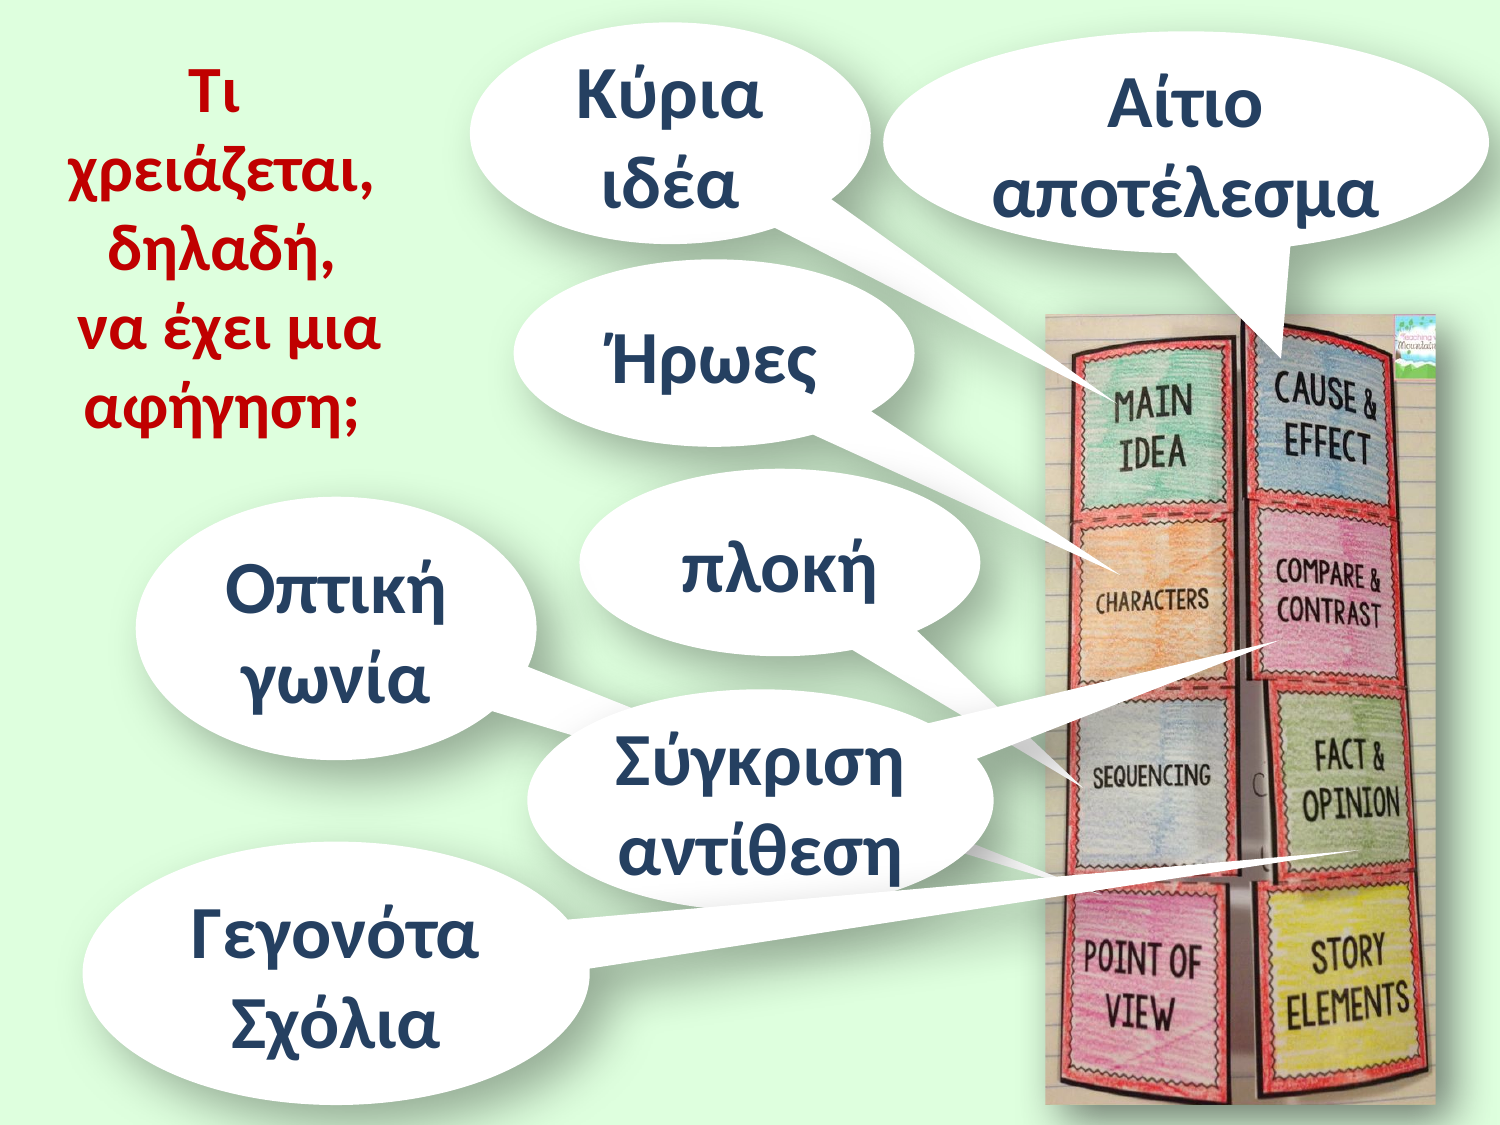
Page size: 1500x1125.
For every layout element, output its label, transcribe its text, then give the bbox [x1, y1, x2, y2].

text_box Κύρια ιδέα [467, 20, 1039, 366]
text_box πλοκή [577, 466, 994, 704]
text_box Αίτιο αποτέλεσμα [881, 29, 1492, 312]
text_box Γεγονότα Σχόλια [80, 839, 1039, 1108]
title Τι χρειάζεται, δηλαδή, να έχει μια αφήγηση; [10, 36, 435, 452]
text_box Ήρωες [511, 257, 1039, 541]
text_box Σύγκριση αντίθεση [525, 687, 1039, 901]
text_box Οπτική γωνία [133, 494, 628, 763]
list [1045, 314, 1436, 1105]
